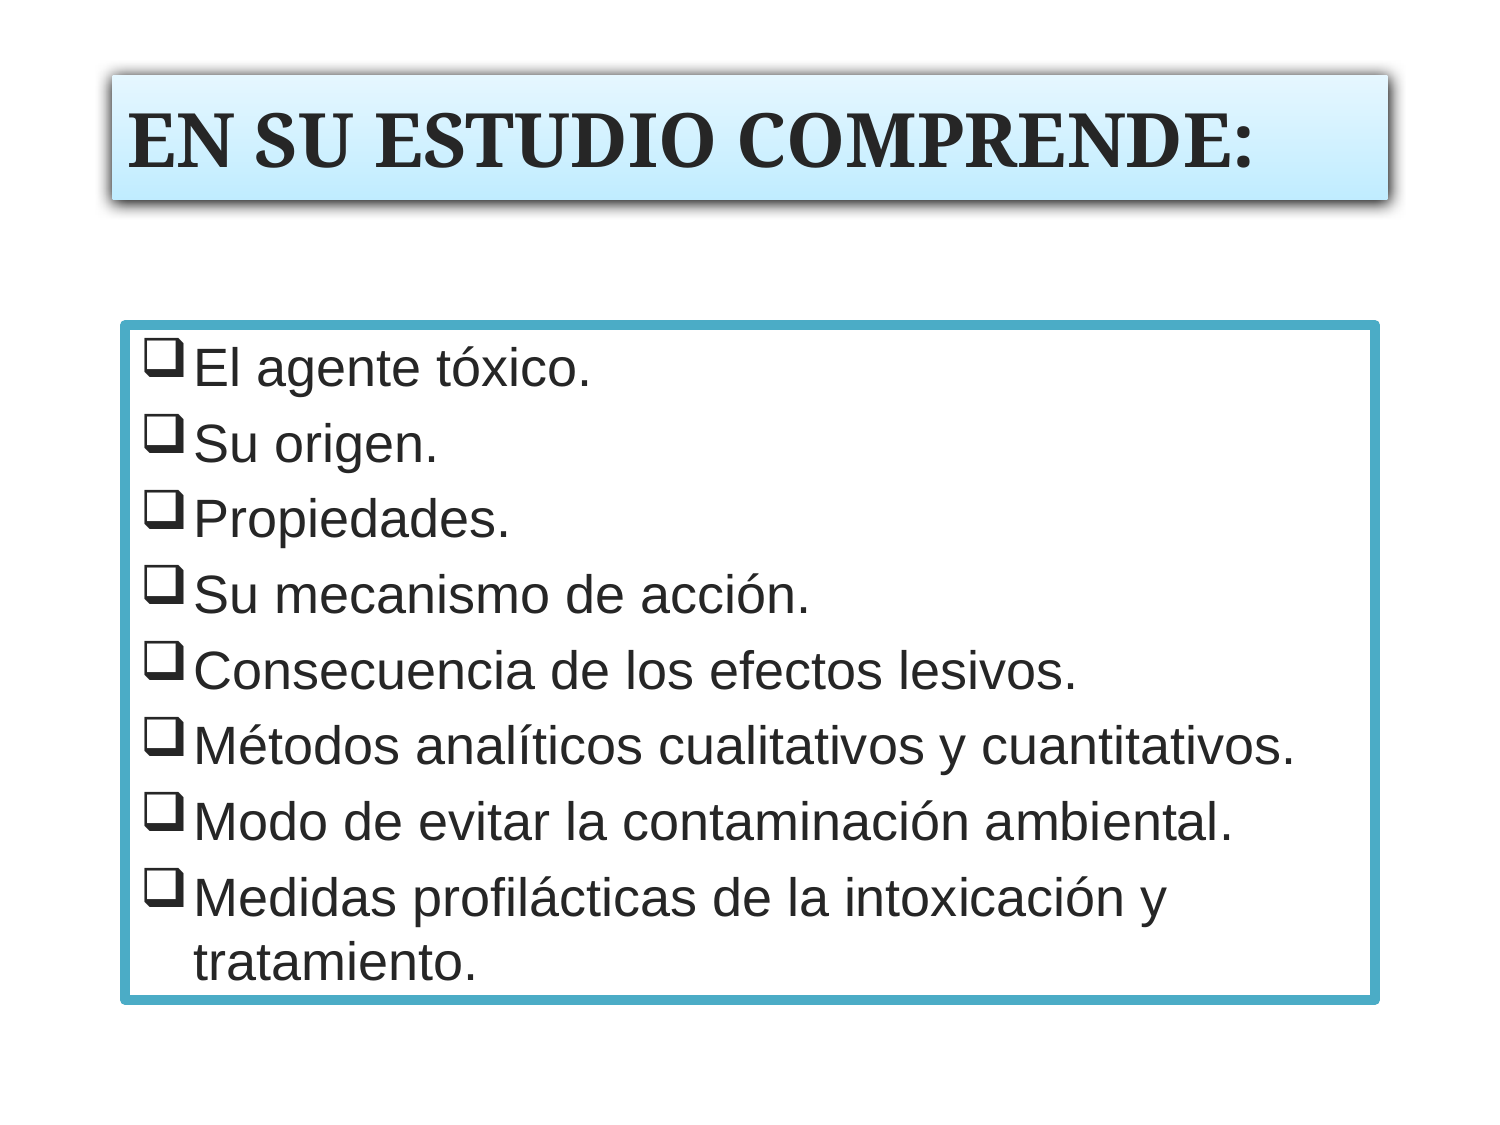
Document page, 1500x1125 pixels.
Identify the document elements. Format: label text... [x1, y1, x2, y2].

list El agente tóxico. Su origen. Propiedades. Su mecanismo de acción. Consecuencia de los efectos lesivos. Métodos analíticos cualitativos y cuantitativos. Modo de evitar la contaminación ambiental. Medidas profilácticas de la intoxicación y tratamiento. [123, 323, 1377, 1002]
title EN SU ESTUDIO COMPRENDE: [112, 74, 1388, 201]
